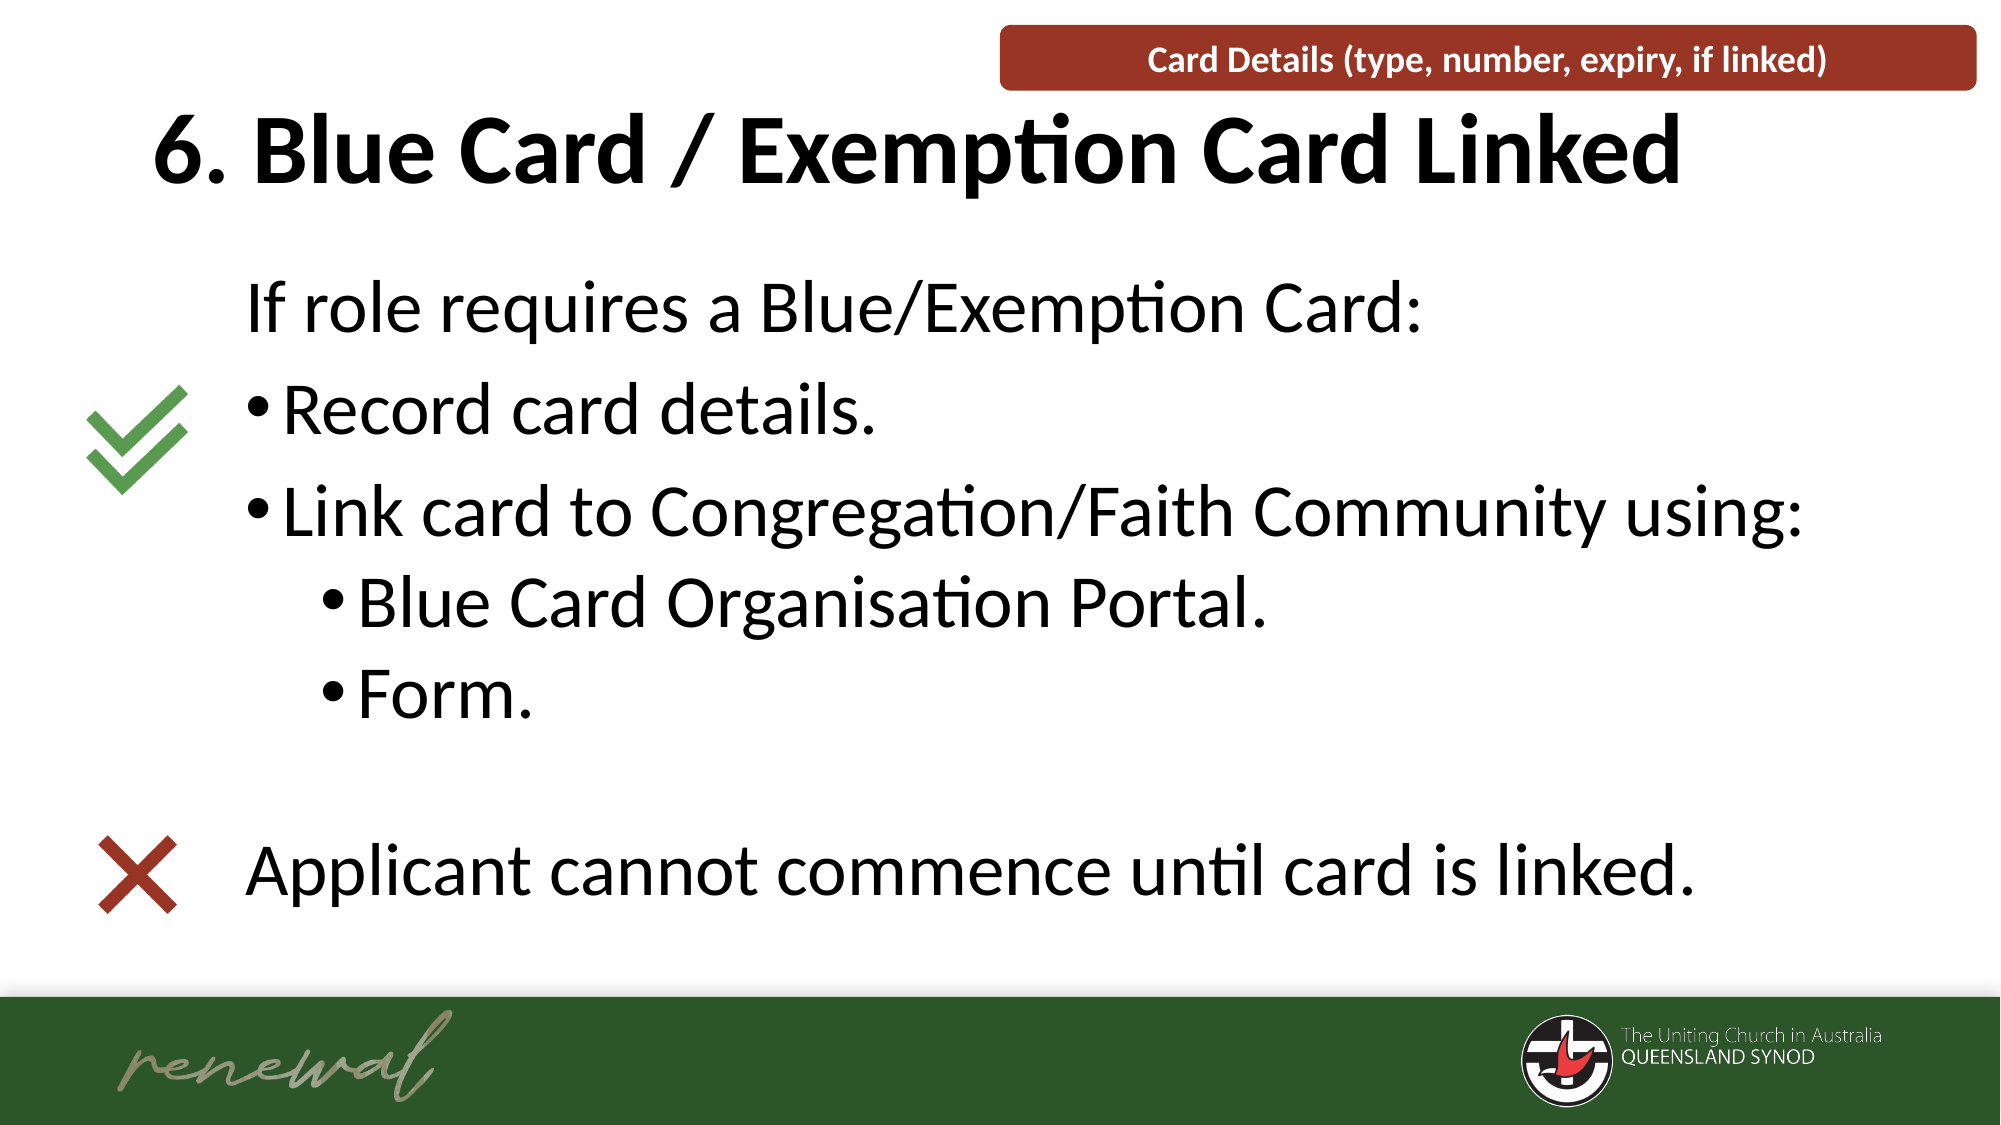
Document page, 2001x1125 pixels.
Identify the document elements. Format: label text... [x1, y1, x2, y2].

text_box If role requires a Blue/Exemption Card: Record card details. Link card to Congregation/Faith Community using: Blue Card Organisation Portal. Form. Applicant cannot commence until card is linked. [230, 260, 1938, 975]
title 6. Blue Card / Exemption Card Linked [137, 42, 1863, 261]
picture [84, 821, 191, 928]
picture [84, 367, 191, 512]
picture [1518, 1011, 1884, 1111]
text_box Card Details (type, number, expiry, if linked) [998, 23, 1978, 92]
